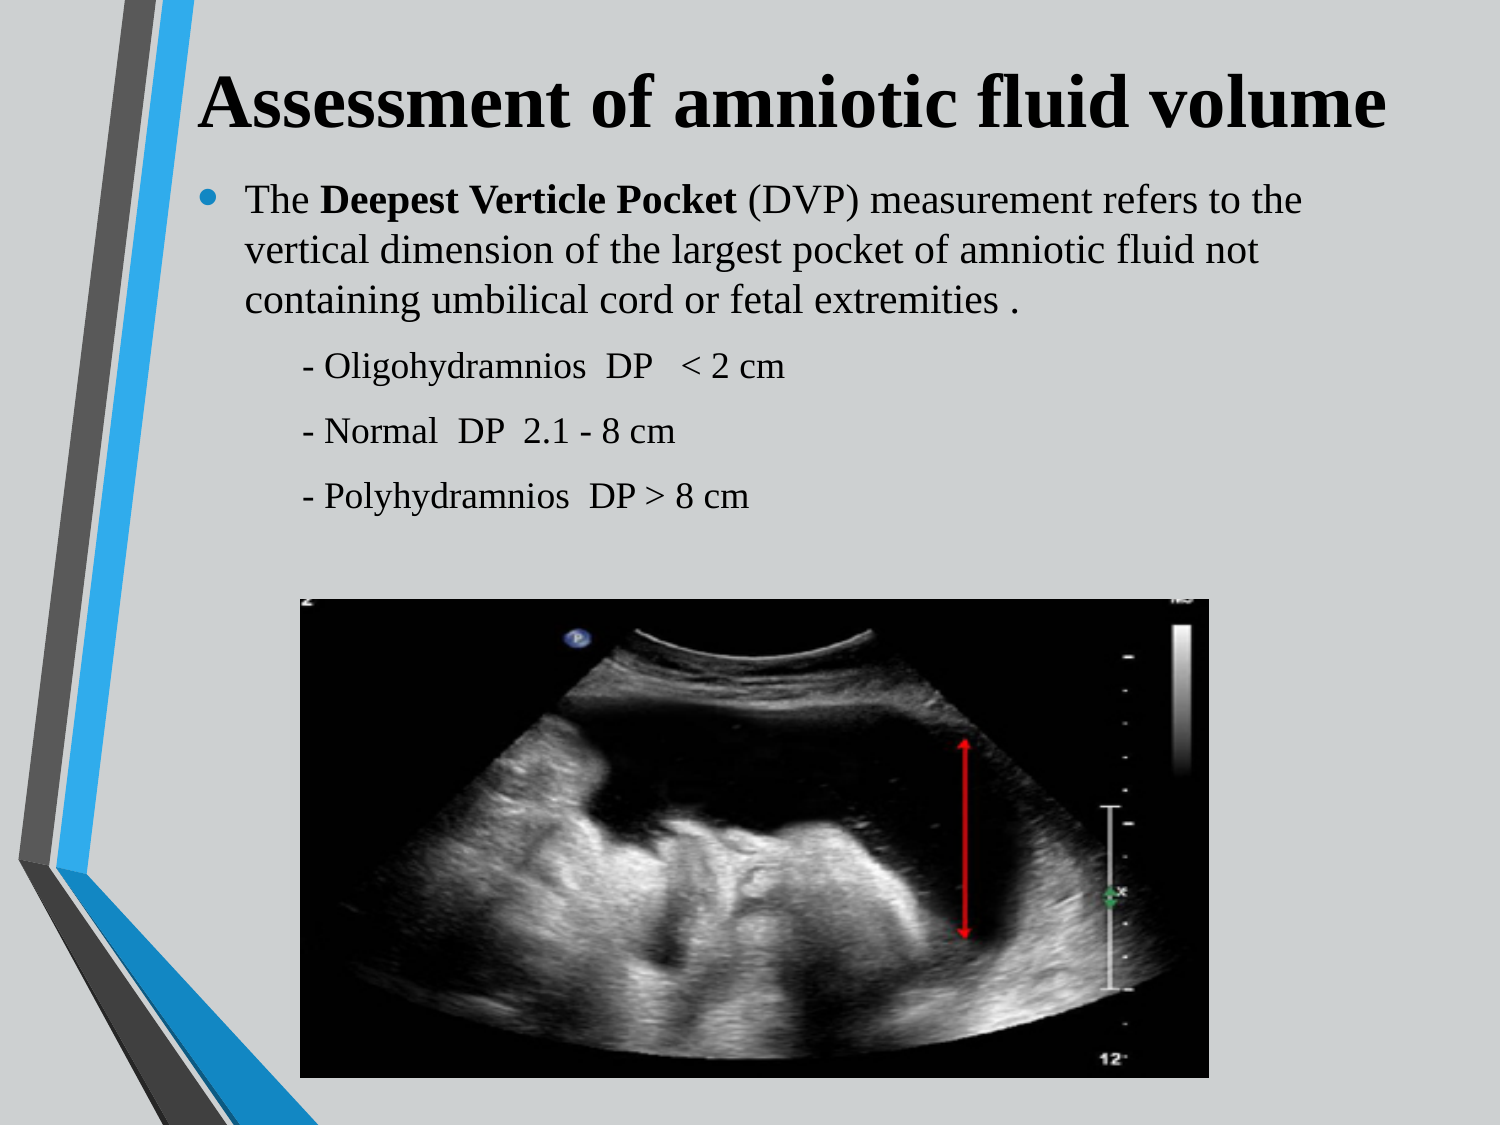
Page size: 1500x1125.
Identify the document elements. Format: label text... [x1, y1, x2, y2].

picture [299, 599, 1209, 1078]
title Assessment of amniotic fluid volume [182, 40, 1416, 153]
list The Deepest Verticle Pocket (DVP) measurement refers to the vertical dimension of the largest pocket of amniotic fluid not containing umbilical cord or fetal extremities . - Oligohydramnios DP < 2 cm - Normal DP 2.1 - 8 cm - Polyhydramnios DP > 8 cm [182, 172, 1416, 811]
